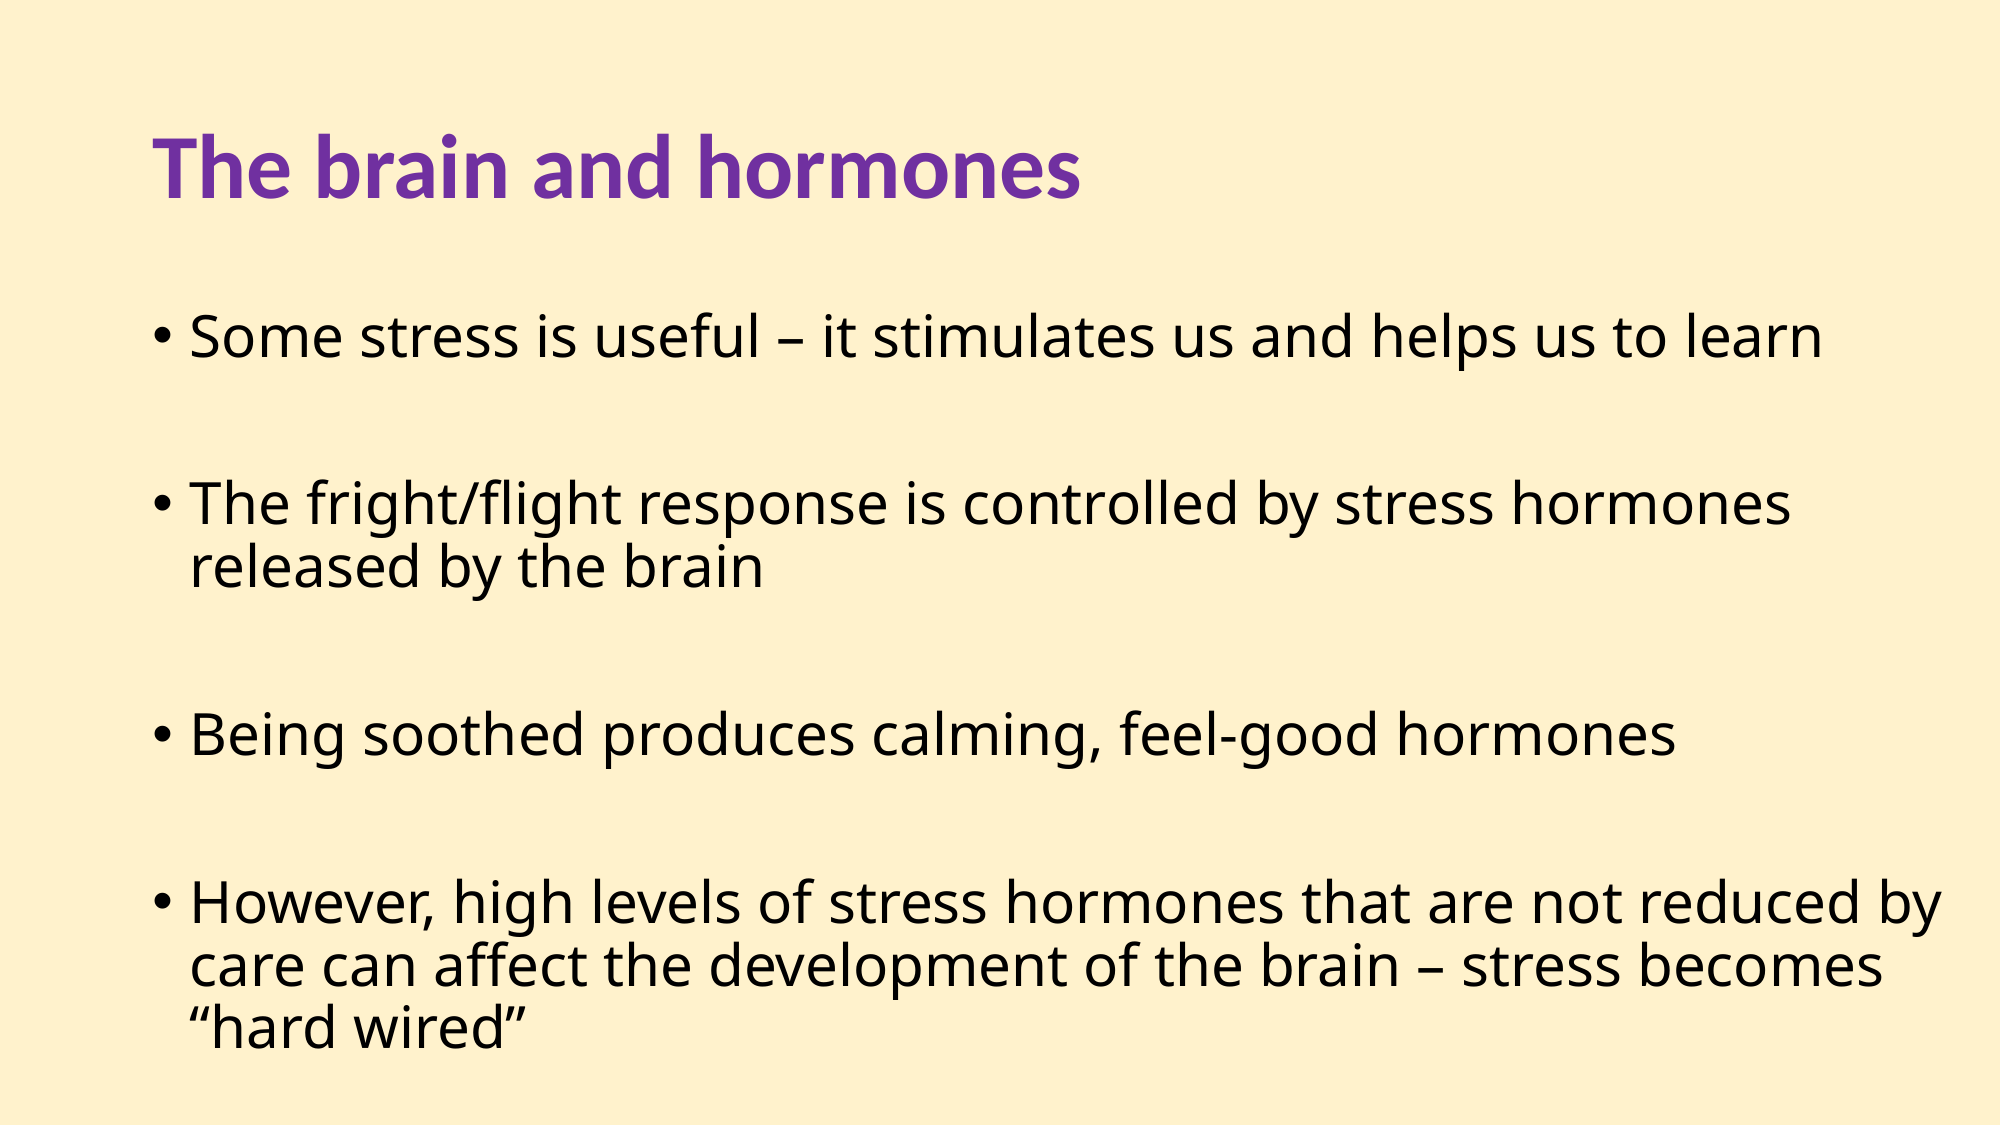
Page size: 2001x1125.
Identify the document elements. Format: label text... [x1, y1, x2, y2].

list Some stress is useful – it stimulates us and helps us to learn The fright/flight response is controlled by stress hormones released by the brain Being soothed produces calming, feel-good hormones However, high levels of stress hormones that are not reduced by care can affect the development of the brain – stress becomes “hard wired” [137, 299, 1974, 1103]
title The brain and hormones [137, 59, 1863, 278]
